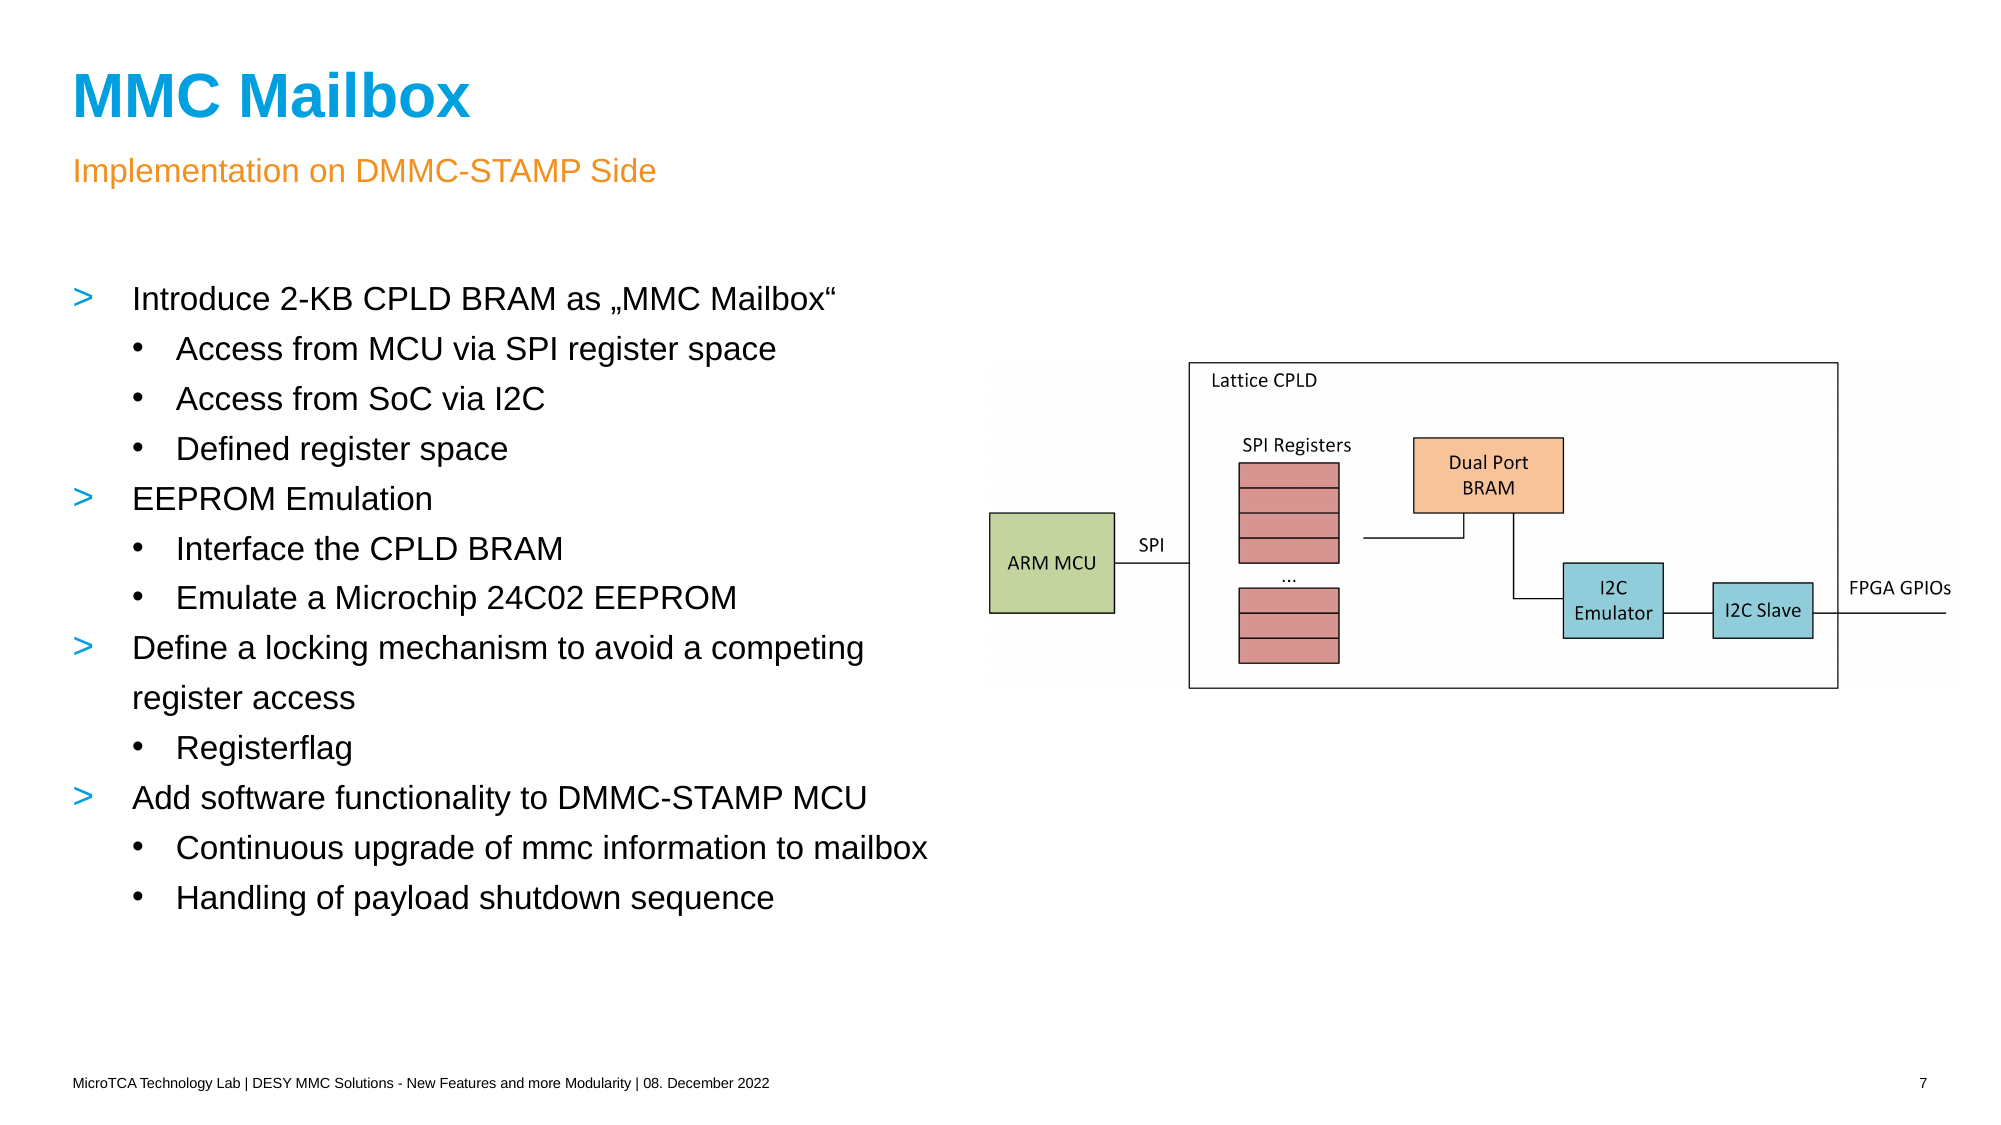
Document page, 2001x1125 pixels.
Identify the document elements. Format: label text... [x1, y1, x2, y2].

text_box Implementation on DMMC-STAMP Side [72, 149, 1626, 212]
text_box MMC Mailbox [72, 63, 1626, 138]
footer MicroTCA Technology Lab | DESY MMC Solutions - New Features and more Modularity | 08. December 2022 [72, 1074, 1762, 1105]
list Introduce 2-KB CPLD BRAM as „MMC Mailbox“ Access from MCU via SPI register space Access from SoC via I2C Defined register space EEPROM Emulation Interface the CPLD BRAM Emulate a Microchip 24C02 EEPROM Define a locking mechanism to avoid a competing register access Registerflag Add software functionality to DMMC-STAMP MCU Continuous upgrade of mmc information to mailbox Handling of payload shutdown sequence [72, 267, 953, 1024]
picture [988, 361, 1963, 689]
